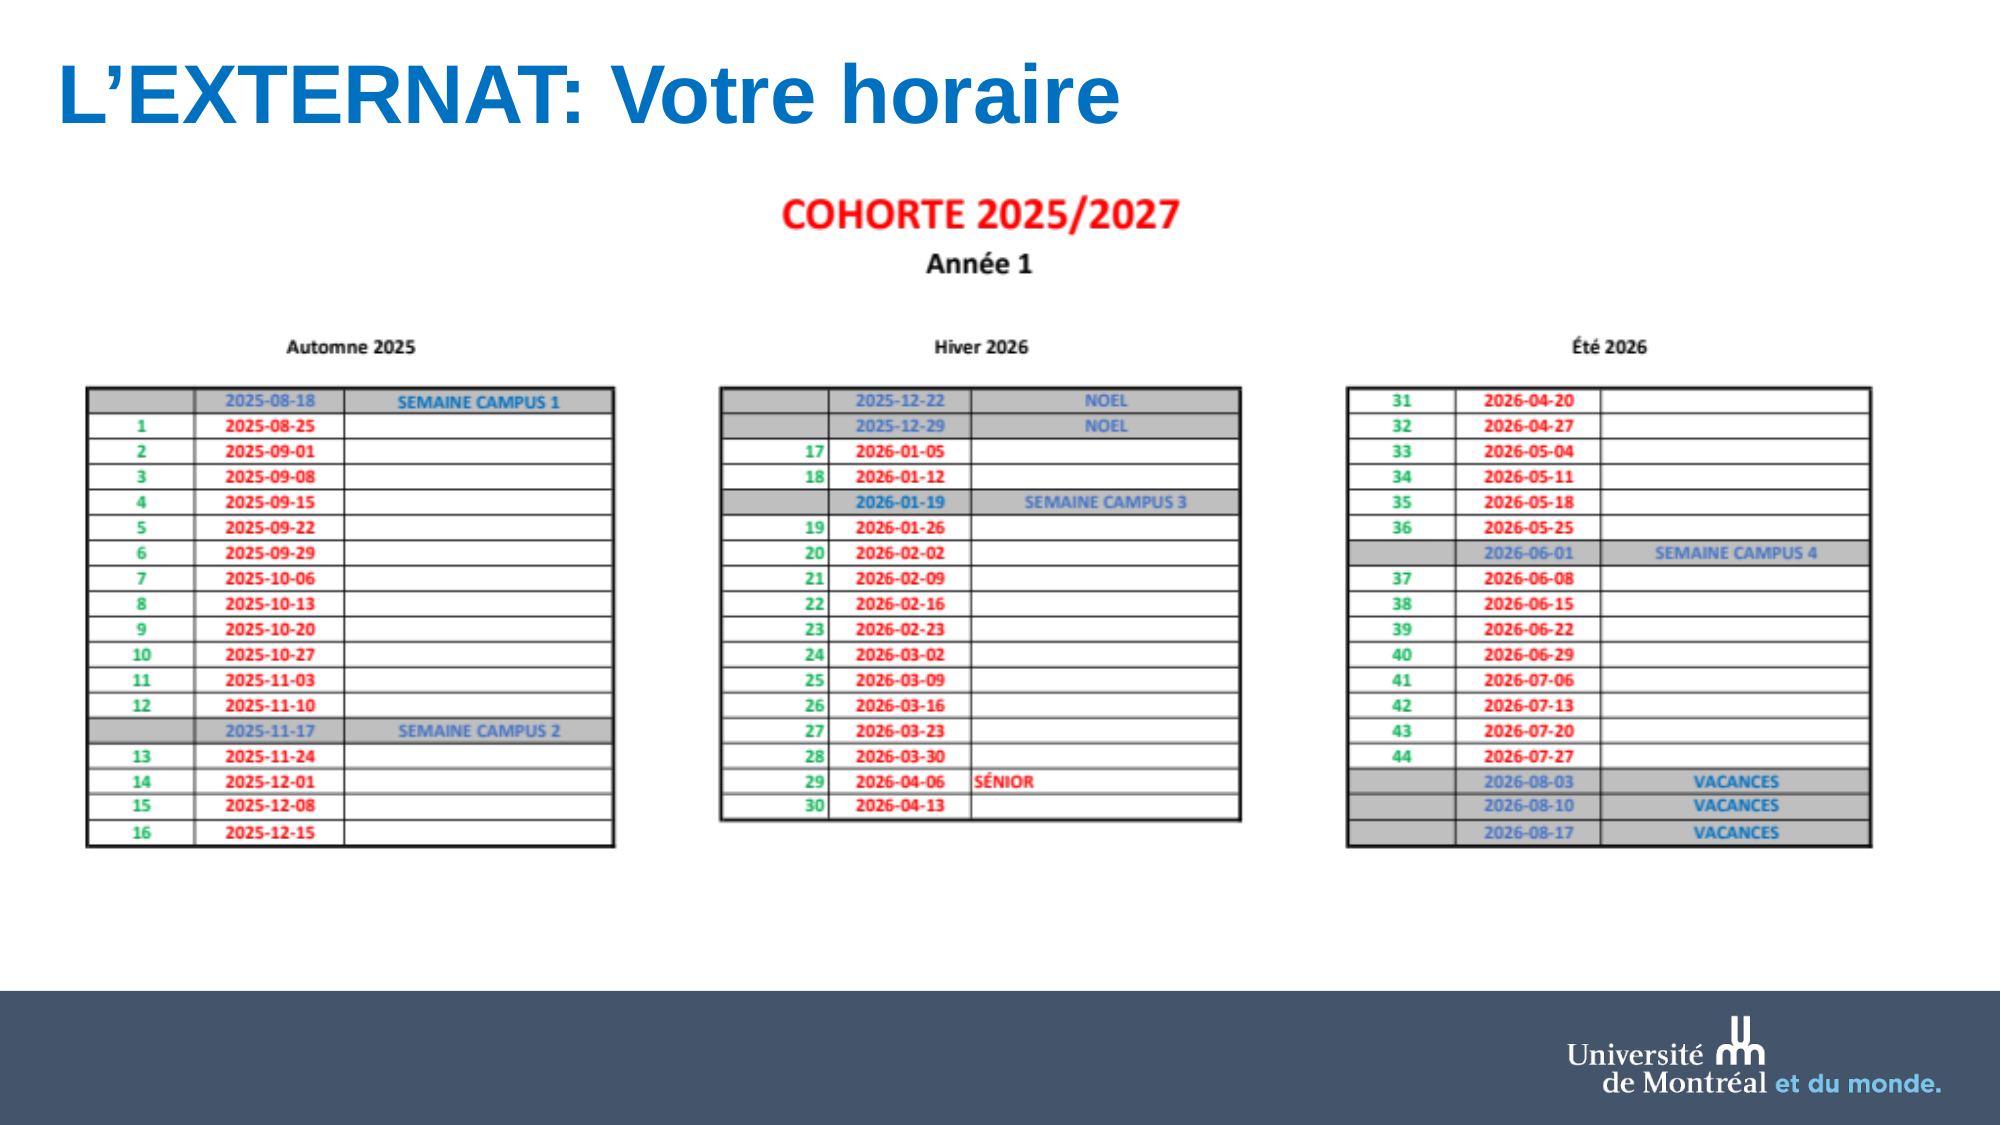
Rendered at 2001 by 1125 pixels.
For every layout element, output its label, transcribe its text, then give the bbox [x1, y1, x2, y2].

text_box L’EXTERNAT: Votre horaire [0, 0, 1138, 193]
picture [59, 153, 1960, 966]
picture [1516, 989, 2000, 1125]
